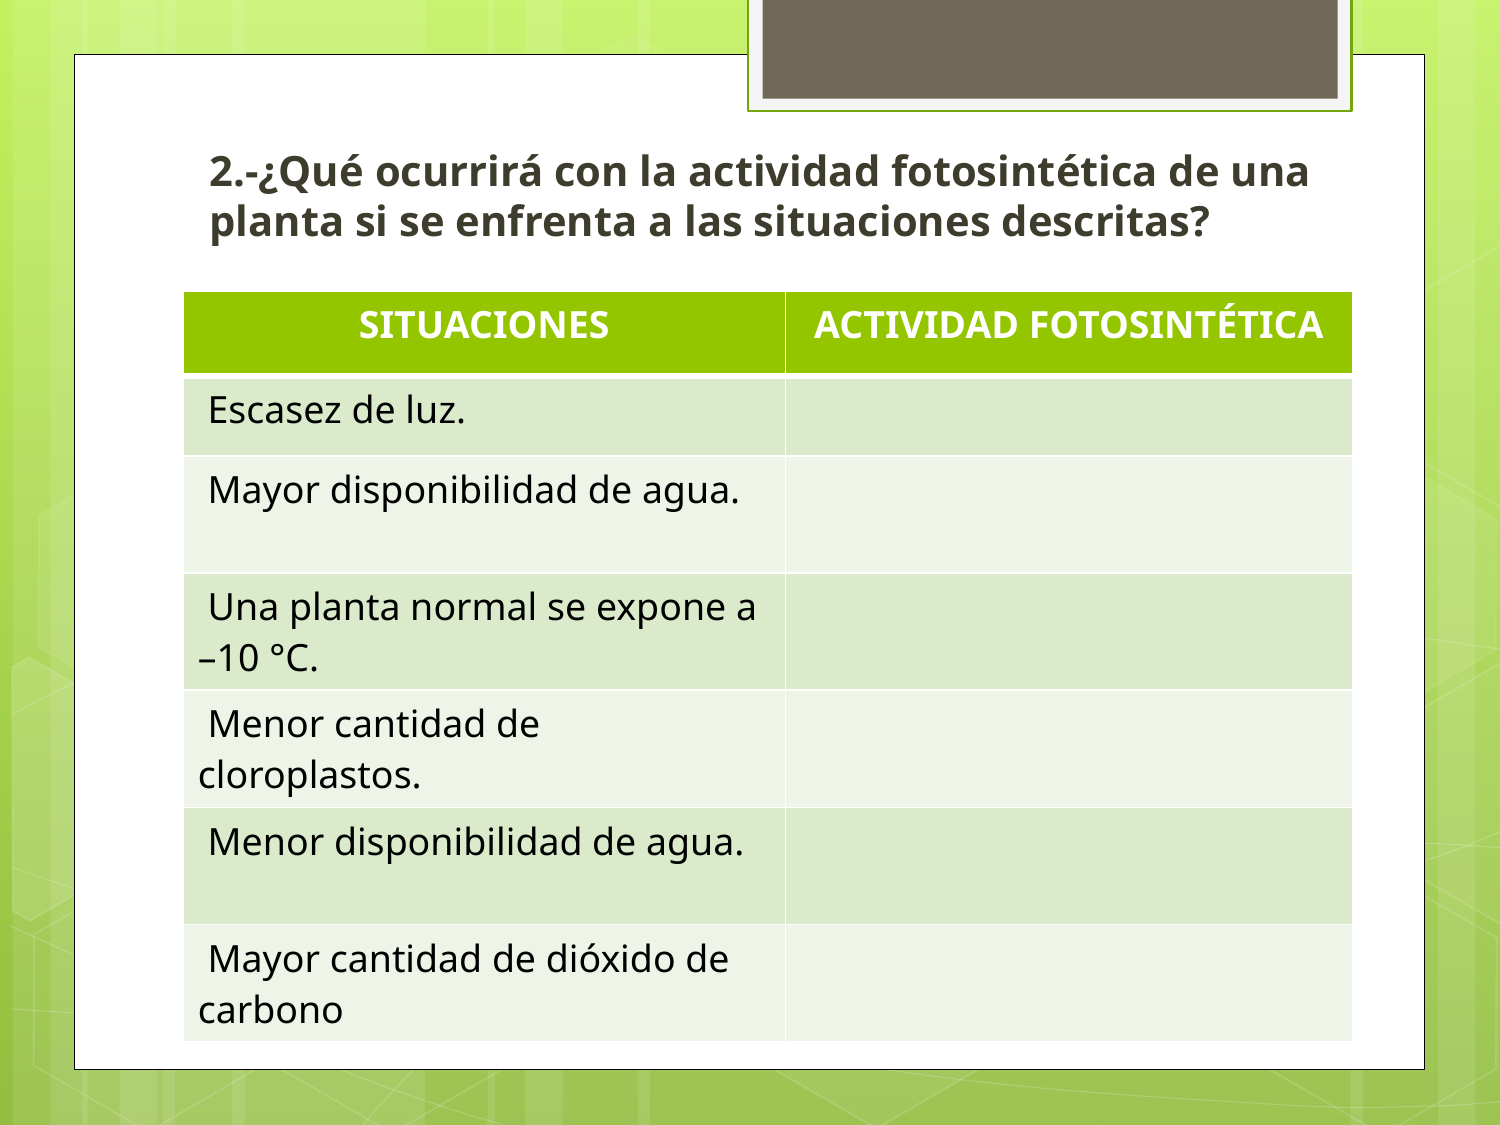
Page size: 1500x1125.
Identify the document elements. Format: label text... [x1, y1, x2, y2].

table_cell [786, 691, 1352, 807]
table_cell Mayor disponibilidad de agua. [184, 457, 785, 572]
table_header SITUACIONES [184, 292, 785, 373]
list 2.-¿Qué ocurrirá con la actividad fotosintética de una planta si se enfrenta a las situaciones descritas? [183, 137, 1329, 268]
table_header ACTIVIDAD FOTOSINTÉTICA [786, 292, 1352, 373]
table_cell [786, 925, 1352, 1041]
table_cell Una planta normal se expone a –10 °C. [184, 574, 785, 689]
table_cell [786, 457, 1352, 572]
table_cell Escasez de luz. [184, 379, 785, 455]
table_cell Menor cantidad de cloroplastos. [184, 691, 785, 807]
table_cell Menor disponibilidad de agua. [184, 808, 785, 924]
table_cell [786, 808, 1352, 924]
table_cell Mayor cantidad de dióxido de carbono [184, 925, 785, 1041]
table_cell [786, 574, 1352, 689]
table_cell [786, 379, 1352, 455]
